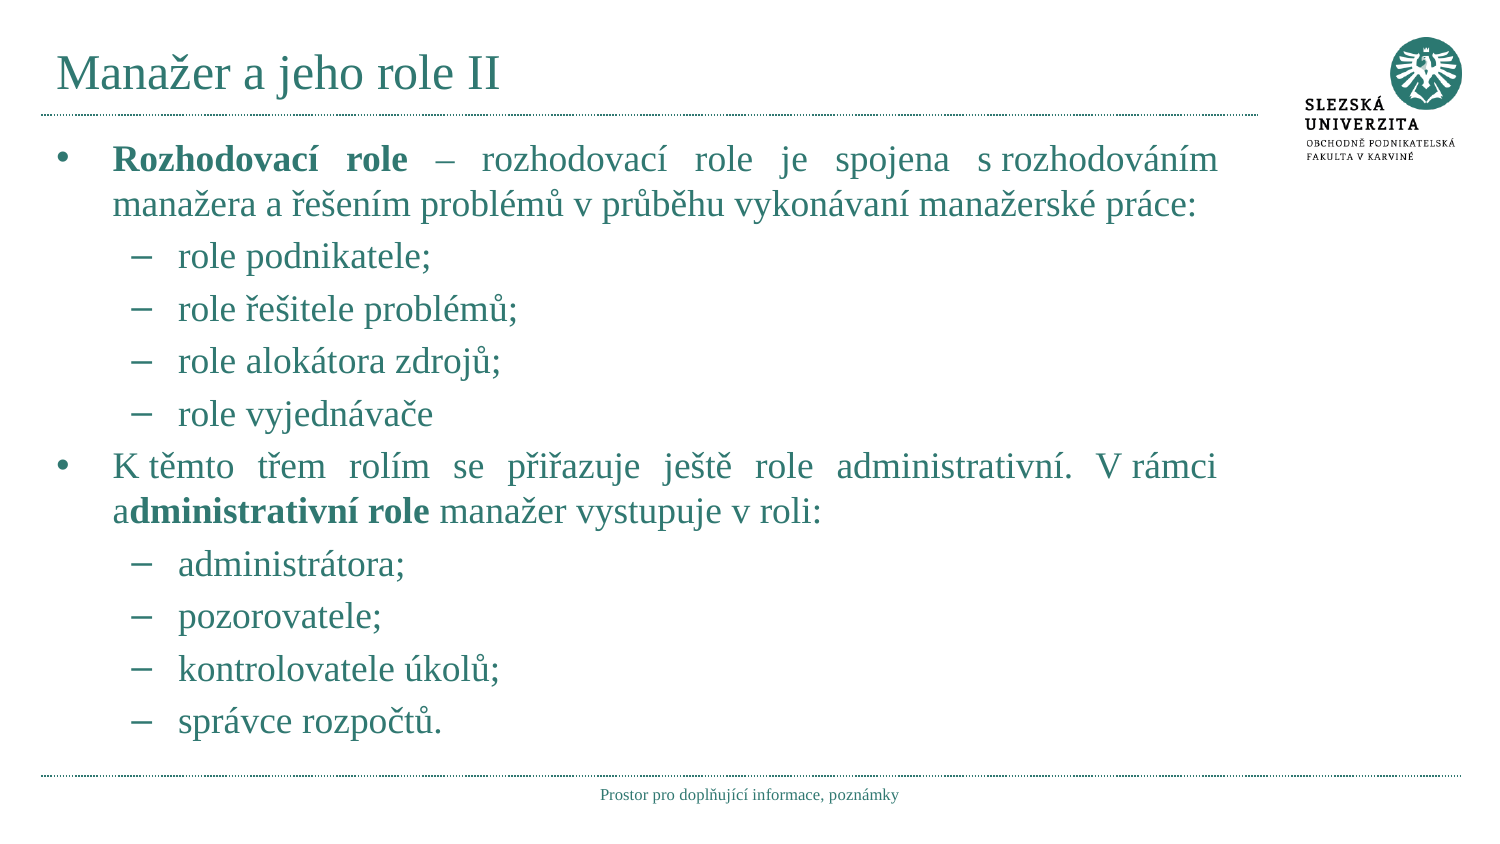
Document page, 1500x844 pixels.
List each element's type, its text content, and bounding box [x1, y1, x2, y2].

text_box Prostor pro doplňující informace, poznámky [442, 776, 1058, 811]
picture [1305, 37, 1462, 160]
text_box Rozhodovací role – rozhodovací role je spojena s rozhodováním manažera a řešením problémů v průběhu vykonávaní manažerské práce: role podnikatele; role řešitele problémů; role alokátora zdrojů; role vyjednávače K těmto třem rolím se přiřazuje ještě role administrativní. V rámci administrativní role manažer vystupuje v roli: administrátora; pozorovatele; kontrolovatele úkolů; správce rozpočtů. [41, 126, 1235, 635]
title Manažer a jeho role II [41, 32, 1034, 116]
